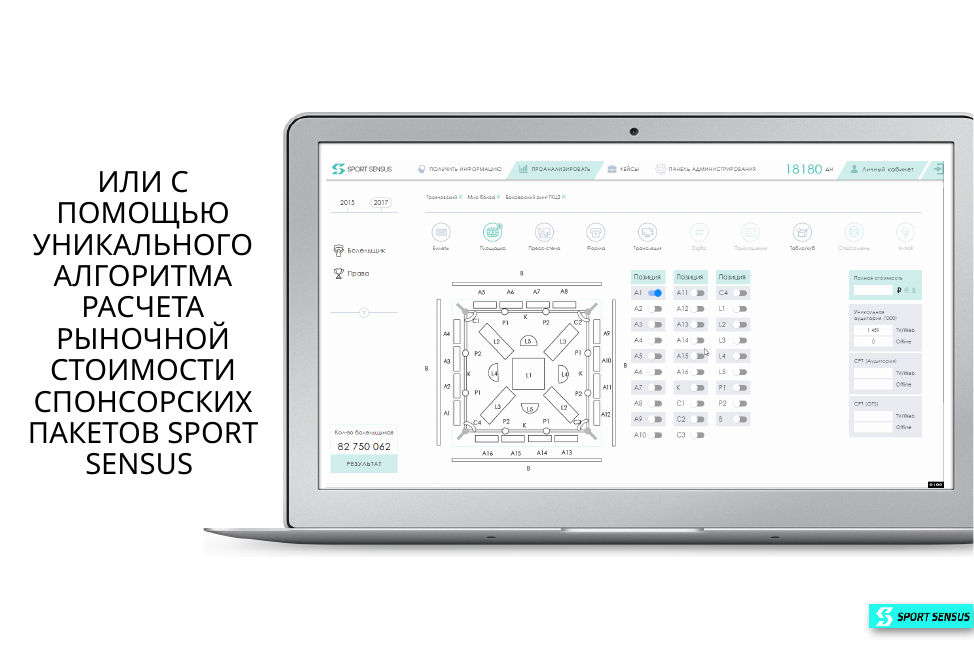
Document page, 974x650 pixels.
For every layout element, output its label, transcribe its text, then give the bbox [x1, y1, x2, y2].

title Или с помощью уникального алгоритма расчета рыночной стоимости спонсорских пакетов Sport Sensus [11, 125, 203, 524]
picture [203, 112, 974, 557]
picture [869, 604, 974, 628]
